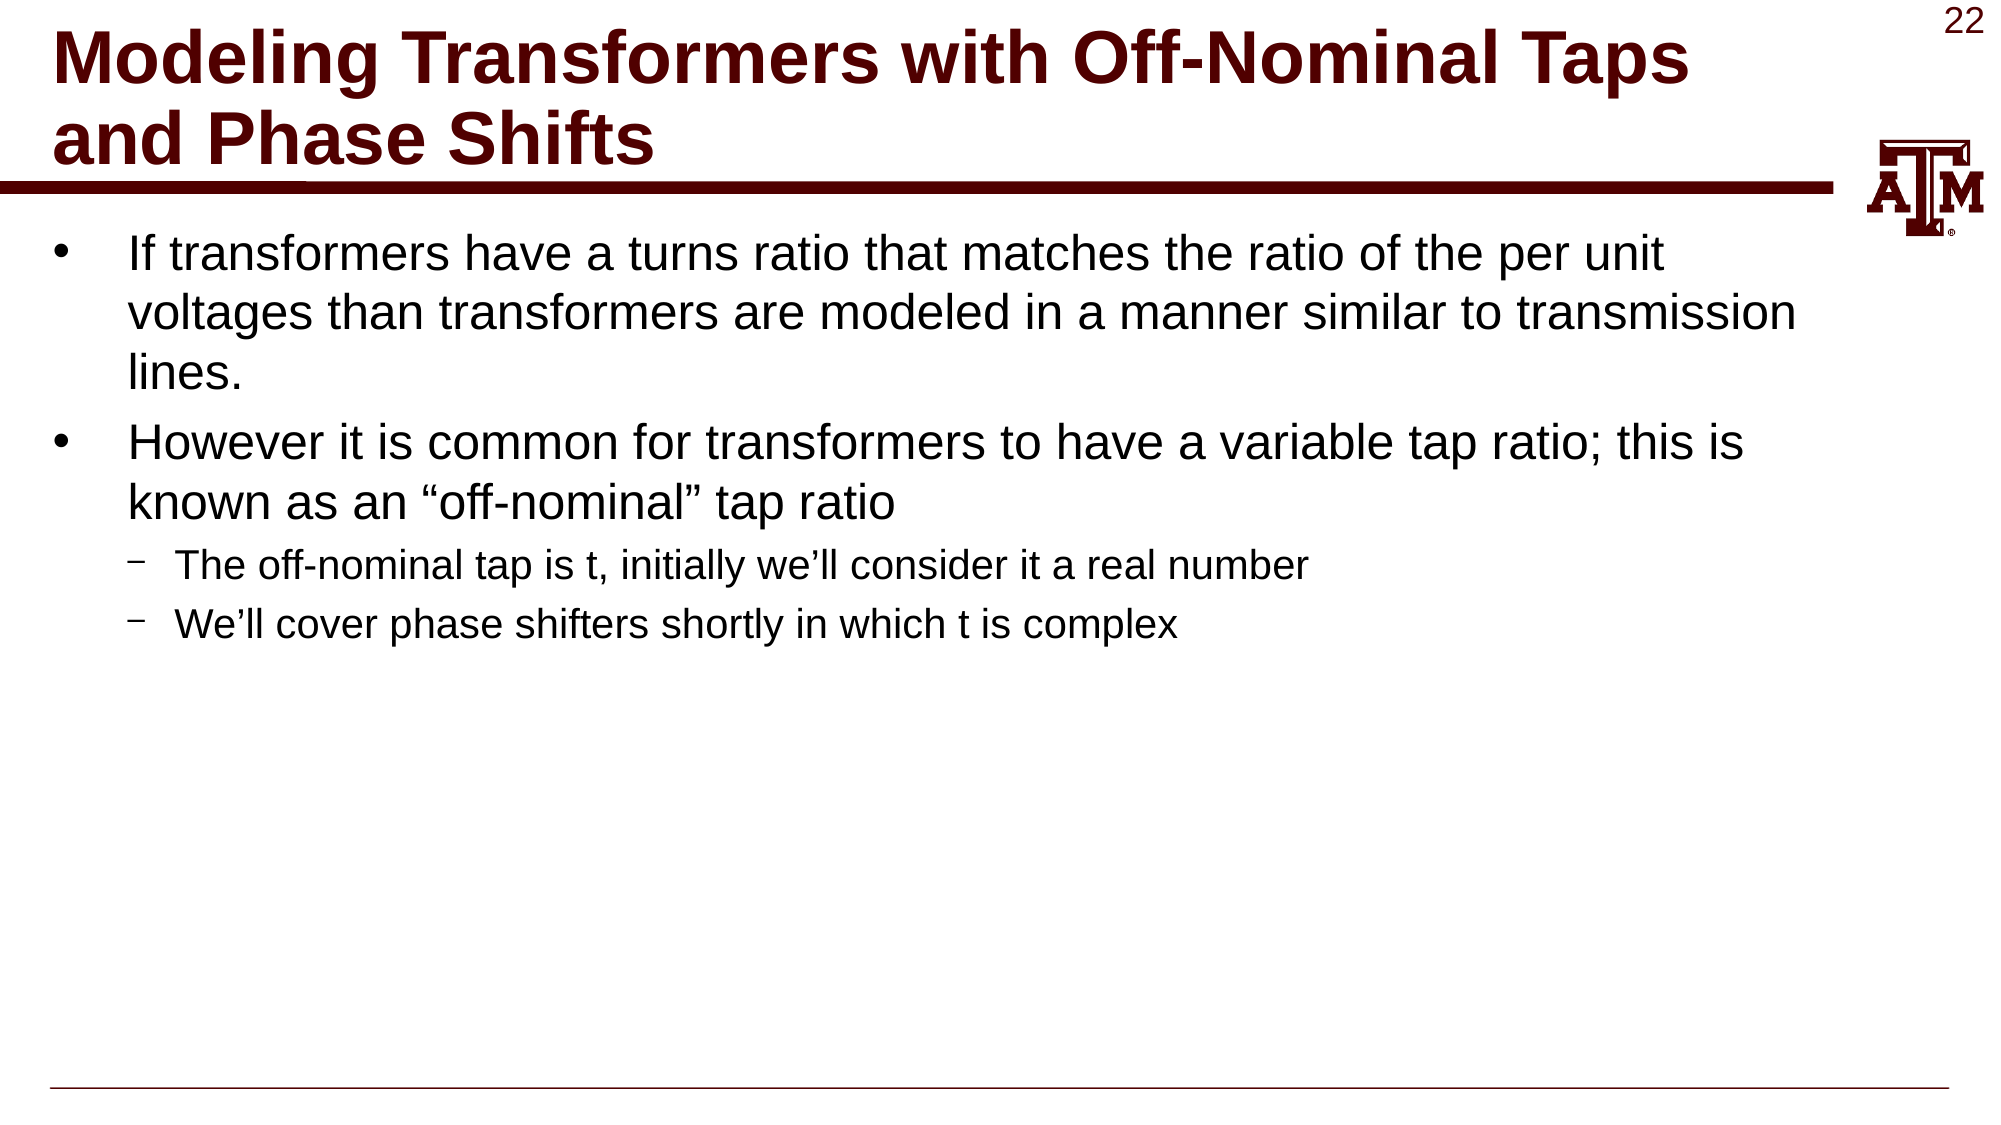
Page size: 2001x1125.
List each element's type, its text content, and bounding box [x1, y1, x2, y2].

title Modeling Transformers with Off-Nominal Taps and Phase Shifts [37, 12, 1826, 188]
picture [1850, 112, 2000, 263]
list If transformers have a turns ratio that matches the ratio of the per unit voltages than transformers are modeled in a manner similar to transmission lines. However it is common for transformers to have a variable tap ratio; this is known as an “off-nominal” tap ratio The off-nominal tap is t, initially we’ll consider it a real number We’ll cover phase shifters shortly in which t is complex [37, 212, 1826, 1063]
